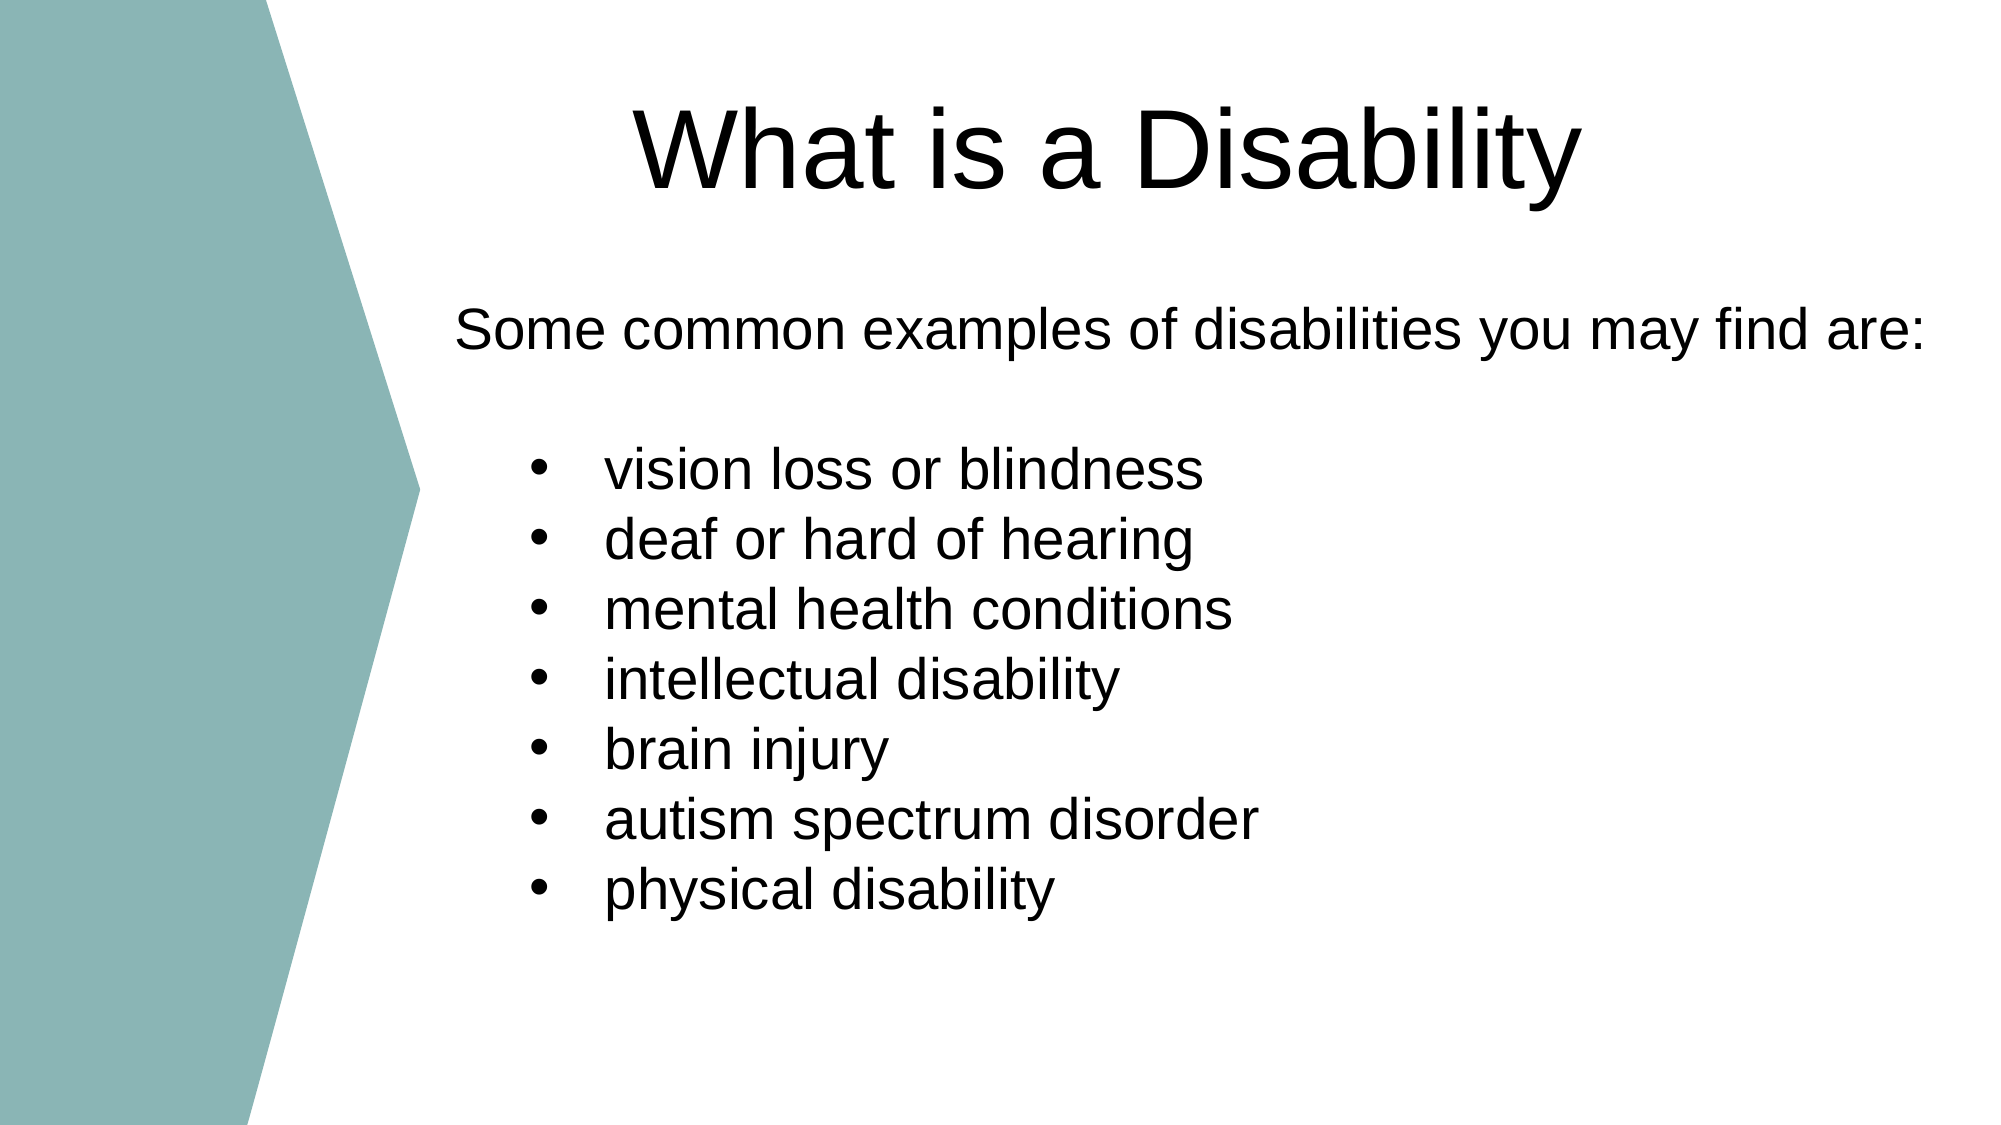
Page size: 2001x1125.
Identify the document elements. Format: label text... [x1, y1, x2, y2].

text_box What is a Disability [617, 68, 1598, 219]
text_box Some common examples of disabilities you may find are: vision loss or blindness deaf or hard of hearing mental health conditions intellectual disability brain injury autism spectrum disorder physical disability [439, 283, 1952, 1044]
